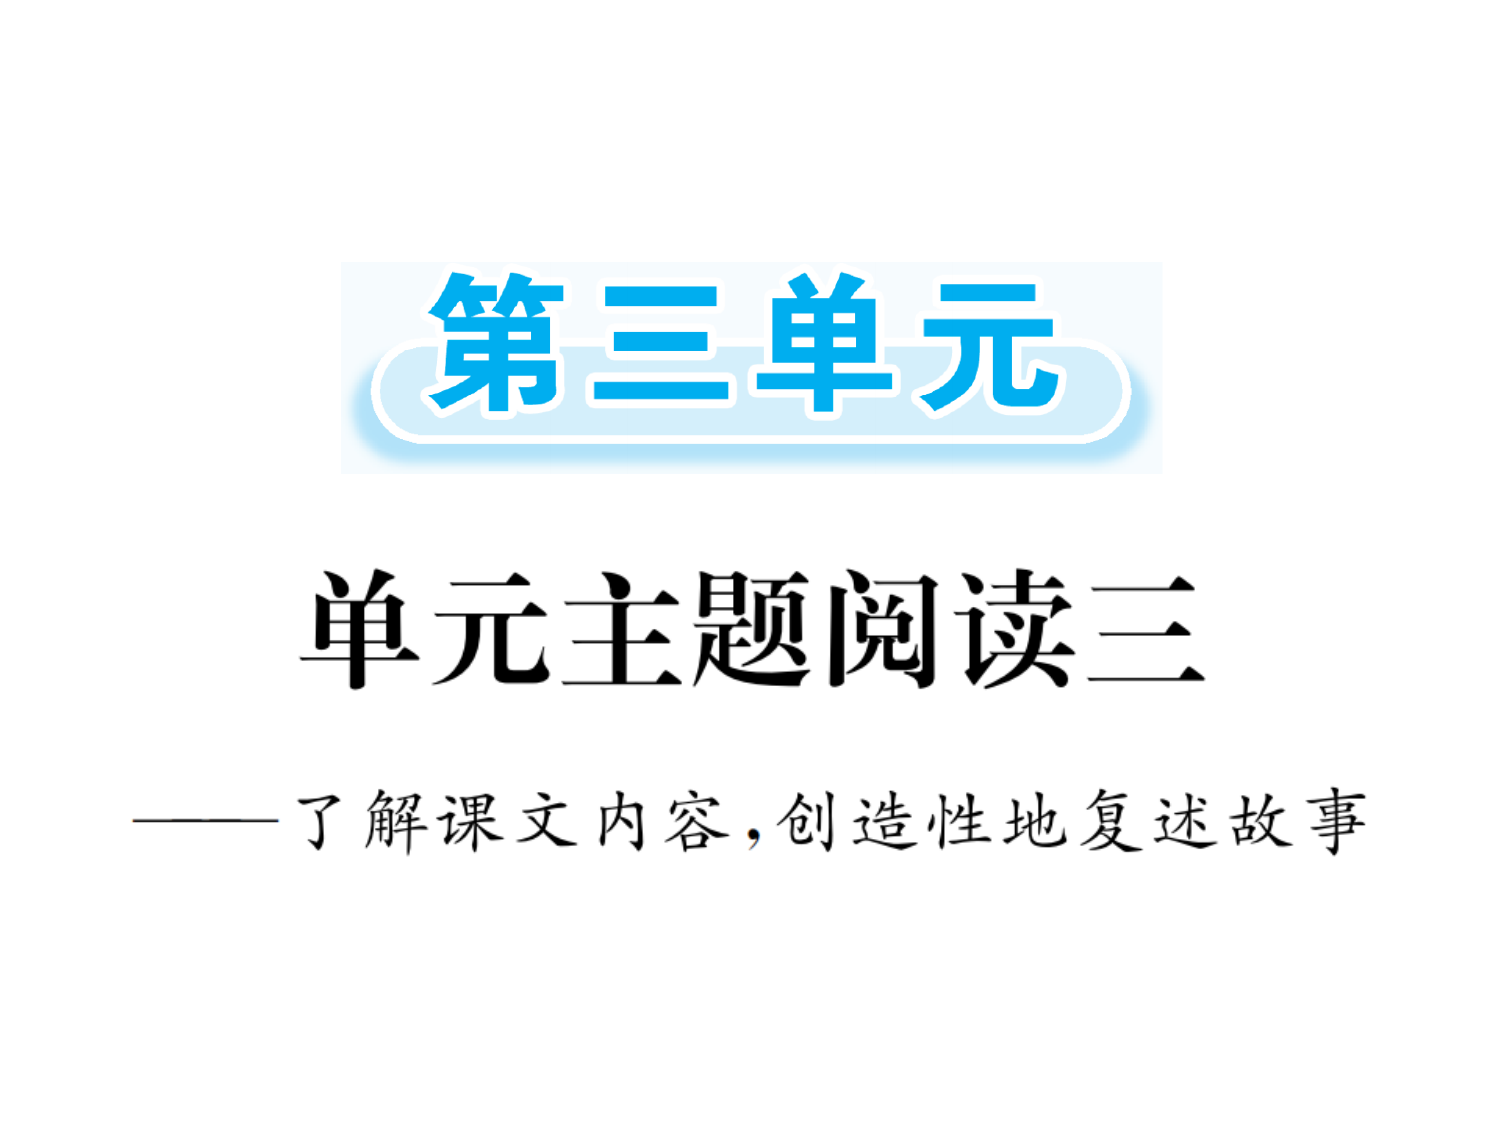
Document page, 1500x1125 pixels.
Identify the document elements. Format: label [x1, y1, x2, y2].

picture [320, 241, 1180, 488]
picture [94, 548, 1406, 871]
